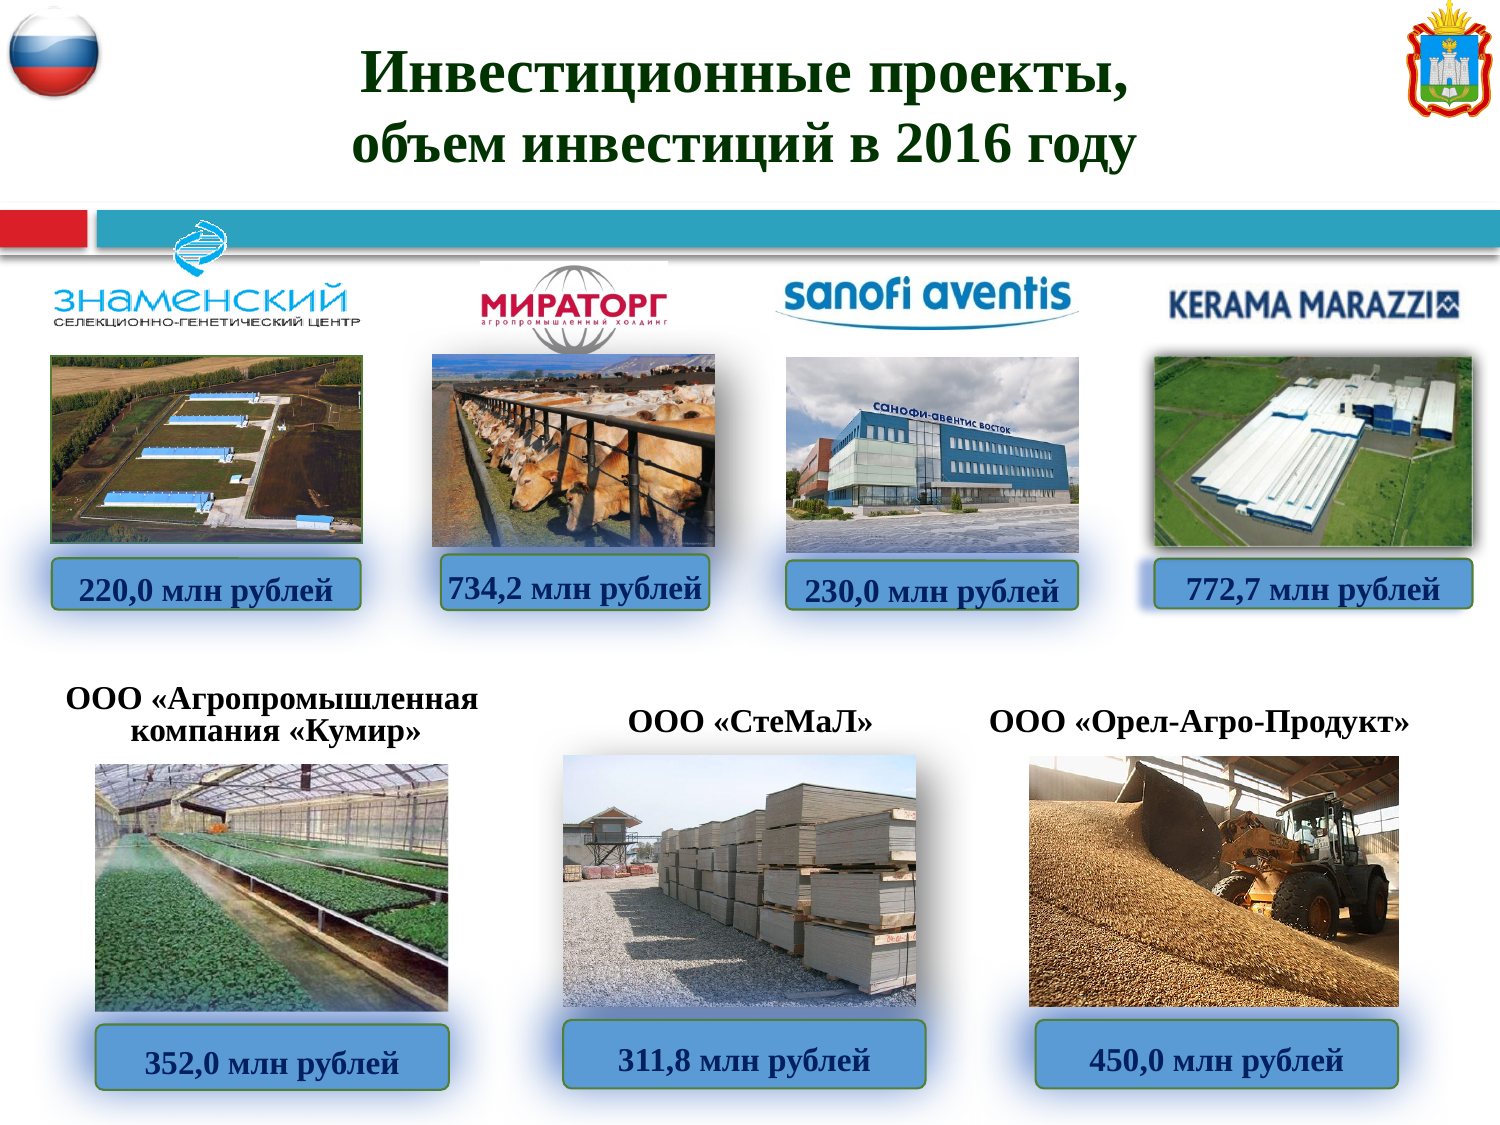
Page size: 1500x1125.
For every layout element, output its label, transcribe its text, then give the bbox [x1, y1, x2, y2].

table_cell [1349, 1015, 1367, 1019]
picture [1154, 356, 1473, 547]
text_box 230,0 млн рублей [786, 562, 1079, 610]
picture [0, 0, 106, 106]
text_box 311,8 млн рублей [563, 1019, 926, 1089]
text_box ООО «СтеМаЛ» [612, 699, 890, 747]
picture [1406, 0, 1493, 118]
text_box Инвестиционные проекты, объем инвестиций в 2016 году [107, 22, 1383, 176]
text_box 734,2 млн рублей [440, 558, 710, 610]
text_box ООО «Орел-Агро-Продукт» [974, 699, 1426, 747]
table_cell 8 020,9 [117, 1019, 416, 1024]
text_box 772,7 млн рублей [1154, 561, 1473, 609]
text_box 352,0 млн рублей [95, 1024, 449, 1090]
picture [774, 275, 1079, 330]
picture [431, 260, 716, 547]
picture [562, 755, 917, 1007]
picture [95, 764, 450, 1012]
picture [1165, 283, 1466, 325]
picture [52, 219, 363, 327]
text_box ООО «Агропромышленная компания «Кумир» [13, 676, 540, 756]
picture [785, 357, 1079, 553]
picture [1029, 755, 1399, 1007]
picture [51, 356, 361, 543]
text_box 220,0 млн рублей [51, 558, 361, 610]
text_box 450,0 млн рублей [1035, 1019, 1399, 1089]
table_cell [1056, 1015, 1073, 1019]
